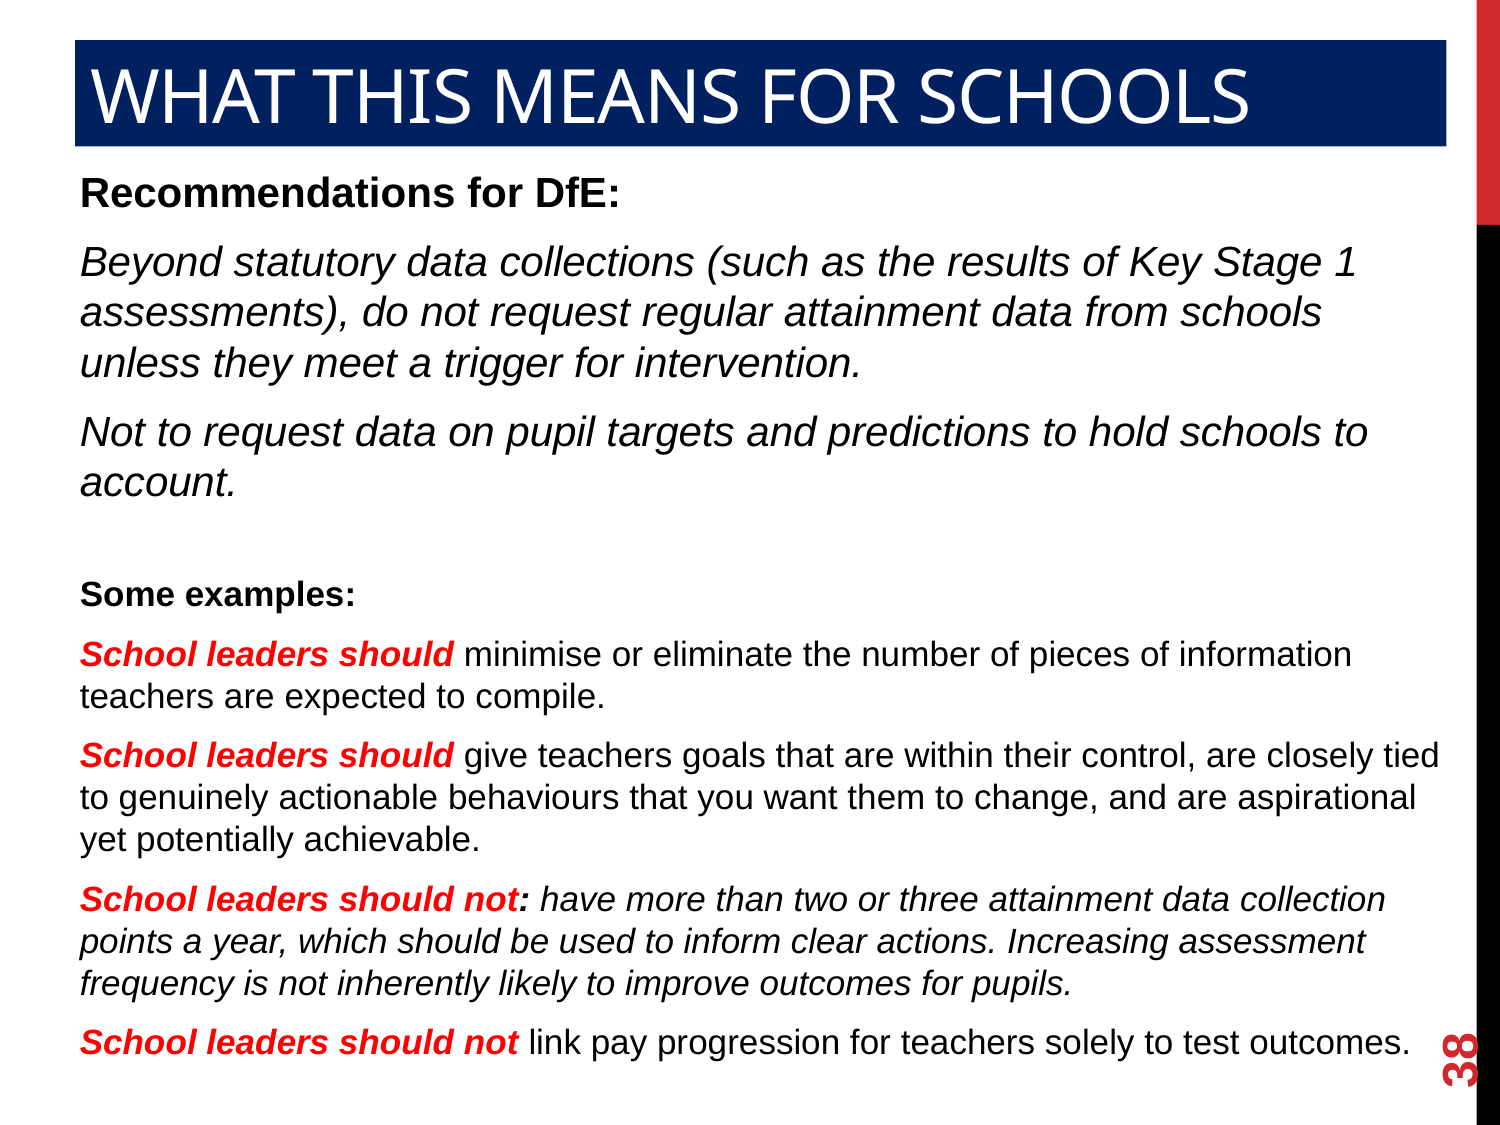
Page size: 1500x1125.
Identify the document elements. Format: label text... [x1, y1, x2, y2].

list Recommendations for DfE: Beyond statutory data collections (such as the results of Key Stage 1 assessments), do not request regular attainment data from schools unless they meet a trigger for intervention. Not to request data on pupil targets and predictions to hold schools to account. Some examples: School leaders should minimise or eliminate the number of pieces of information teachers are expected to compile. School leaders should give teachers goals that are within their control, are closely tied to genuinely actionable behaviours that you want them to change, and are aspirational yet potentially achievable. School leaders should not: have more than two or three attainment data collection points a year, which should be used to inform clear actions. Increasing assessment frequency is not inherently likely to improve outcomes for pupils. School leaders should not link pay progression for teachers solely to test outcomes. [64, 157, 1470, 1081]
slide_number 38 [1427, 887, 1488, 1104]
title What this means for schools [75, 40, 1447, 147]
